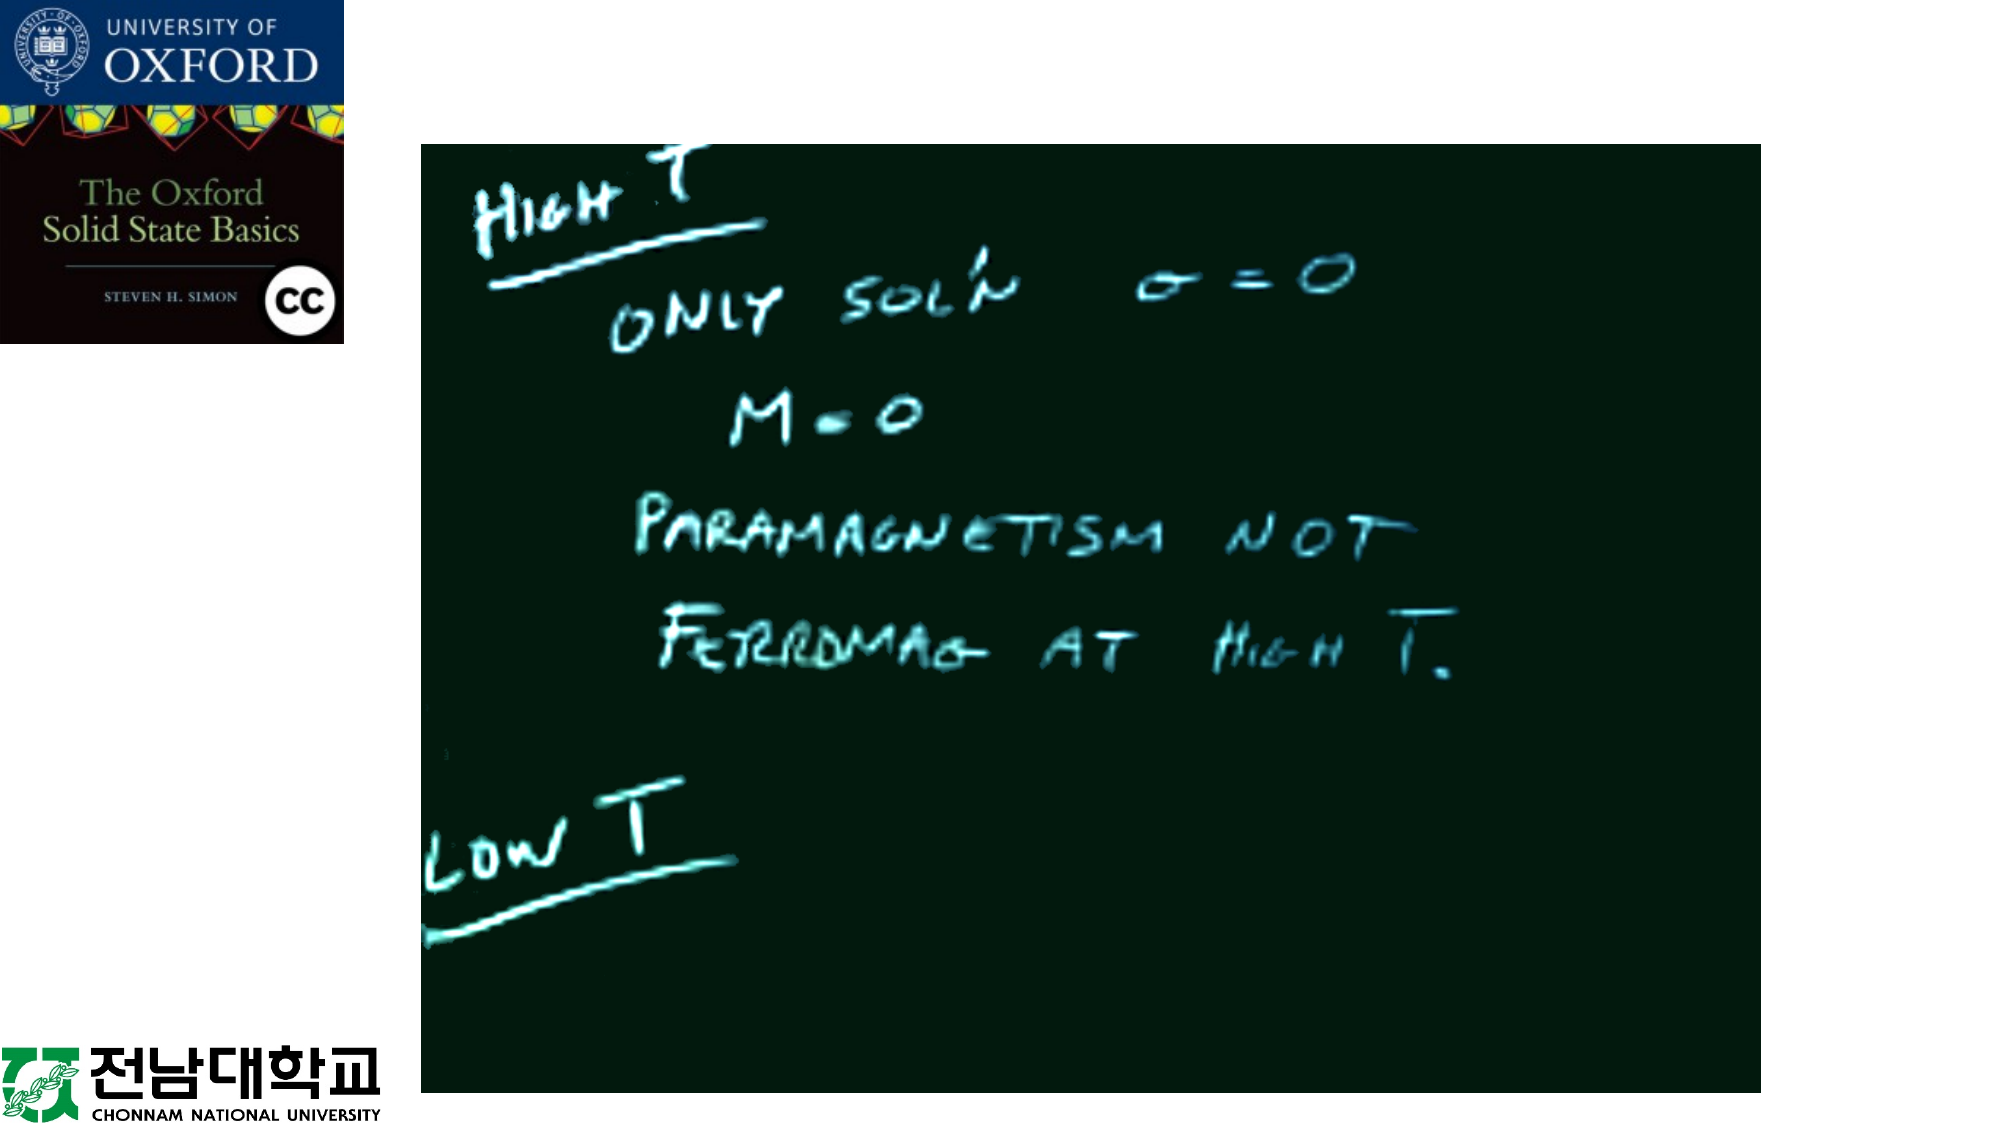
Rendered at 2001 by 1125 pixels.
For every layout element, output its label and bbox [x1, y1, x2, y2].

picture [0, 0, 344, 344]
picture [421, 144, 1761, 1093]
picture [2, 1045, 381, 1123]
